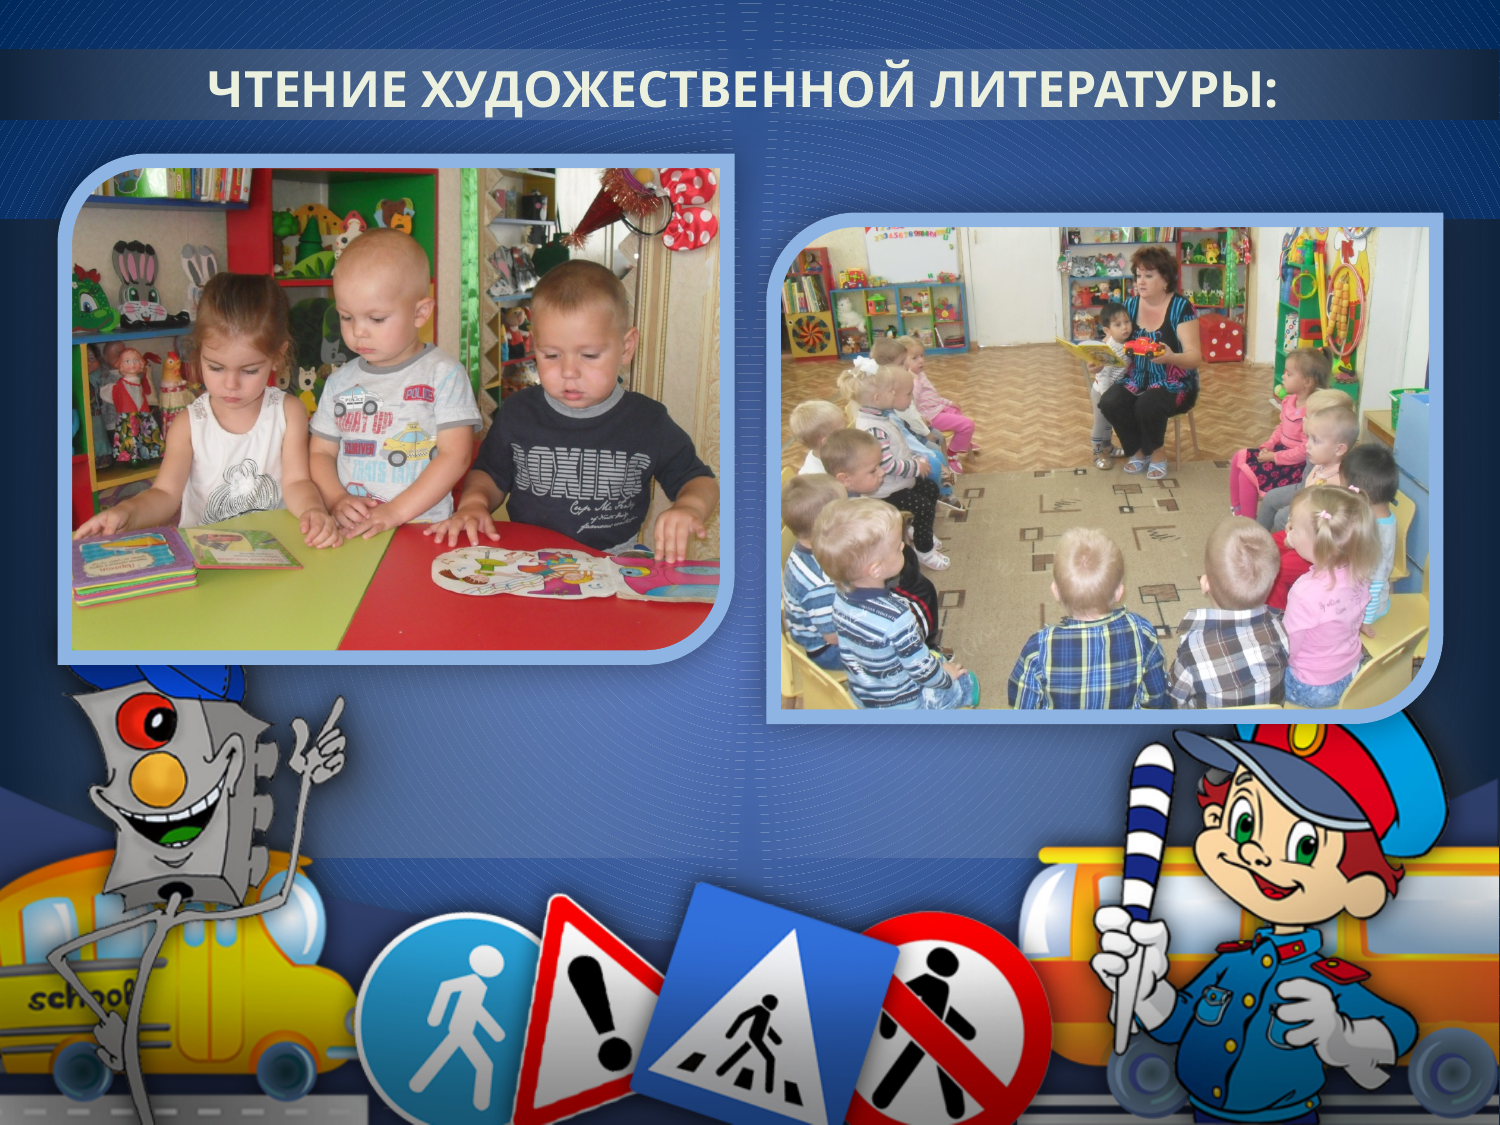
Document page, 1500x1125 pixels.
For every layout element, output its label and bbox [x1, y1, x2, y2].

list [64, 160, 728, 658]
list [773, 219, 1437, 717]
picture [0, 0, 1499, 1125]
